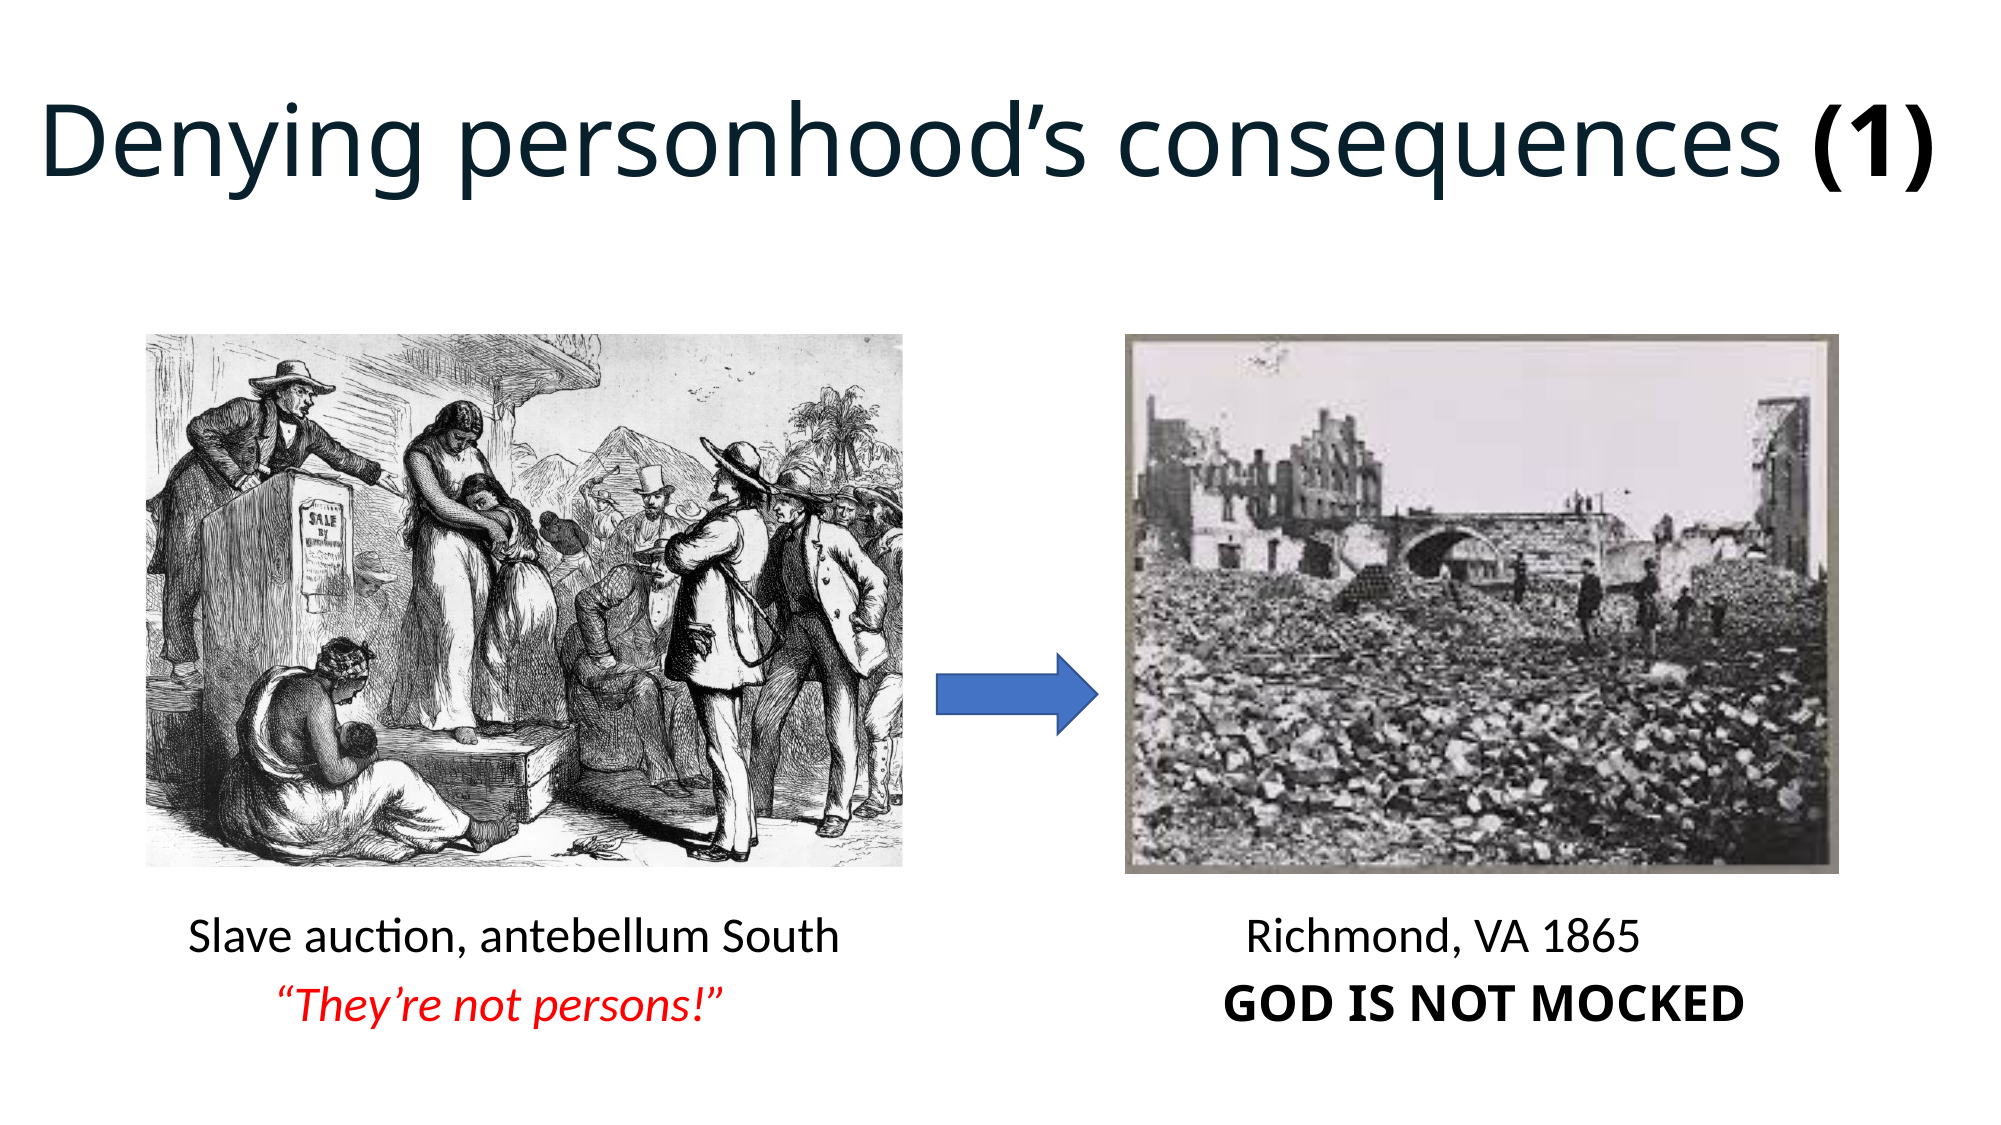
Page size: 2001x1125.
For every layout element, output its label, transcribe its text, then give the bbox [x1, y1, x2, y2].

title Denying personhood’s consequences (1) [0, 67, 2000, 206]
picture [145, 334, 903, 867]
picture [1125, 334, 1840, 874]
text_box [935, 651, 1099, 737]
text_box “They’re not persons!” GOD IS NOT MOCKED [258, 964, 1839, 1040]
text_box Slave auction, antebellum South Richmond, VA 1865 [106, 895, 1805, 970]
